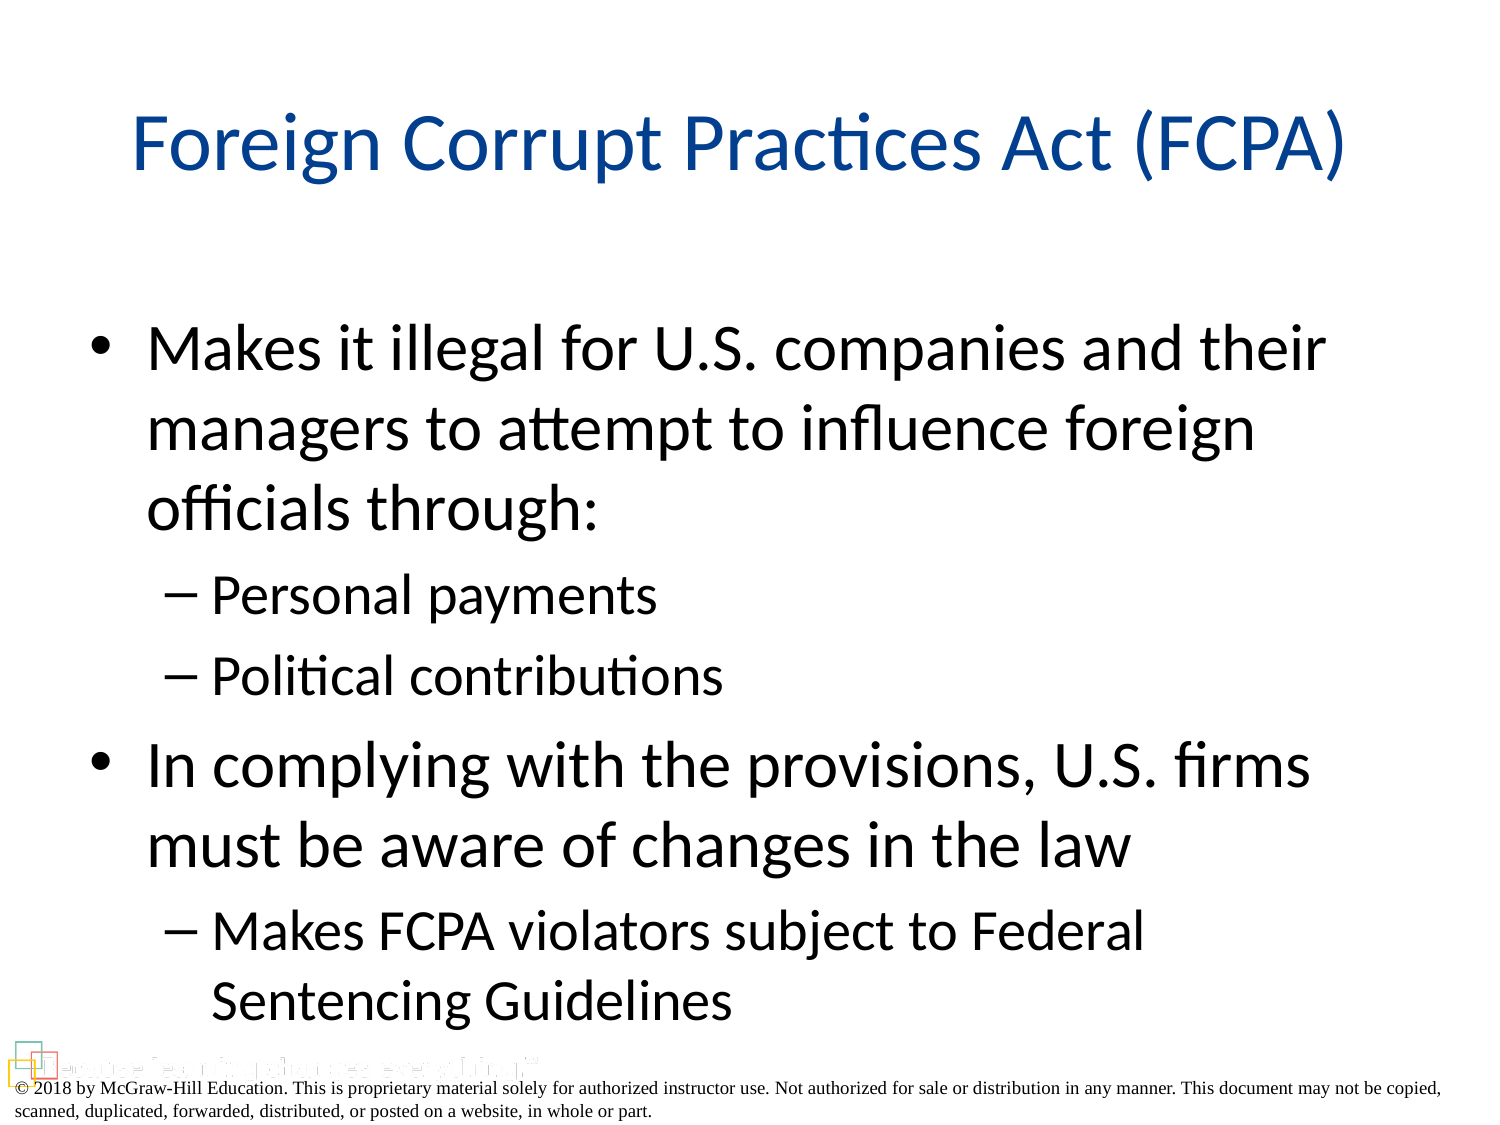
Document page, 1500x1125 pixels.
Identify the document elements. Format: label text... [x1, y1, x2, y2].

list Makes it illegal for U.S. companies and their managers to attempt to influence foreign officials through: Personal payments Political contributions In complying with the provisions, U.S. firms must be aware of changes in the law Makes FCPA violators subject to Federal Sentencing Guidelines [75, 296, 1425, 1040]
title Foreign Corrupt Practices Act (FCPA) [75, 79, 1425, 267]
picture [8, 1041, 538, 1087]
